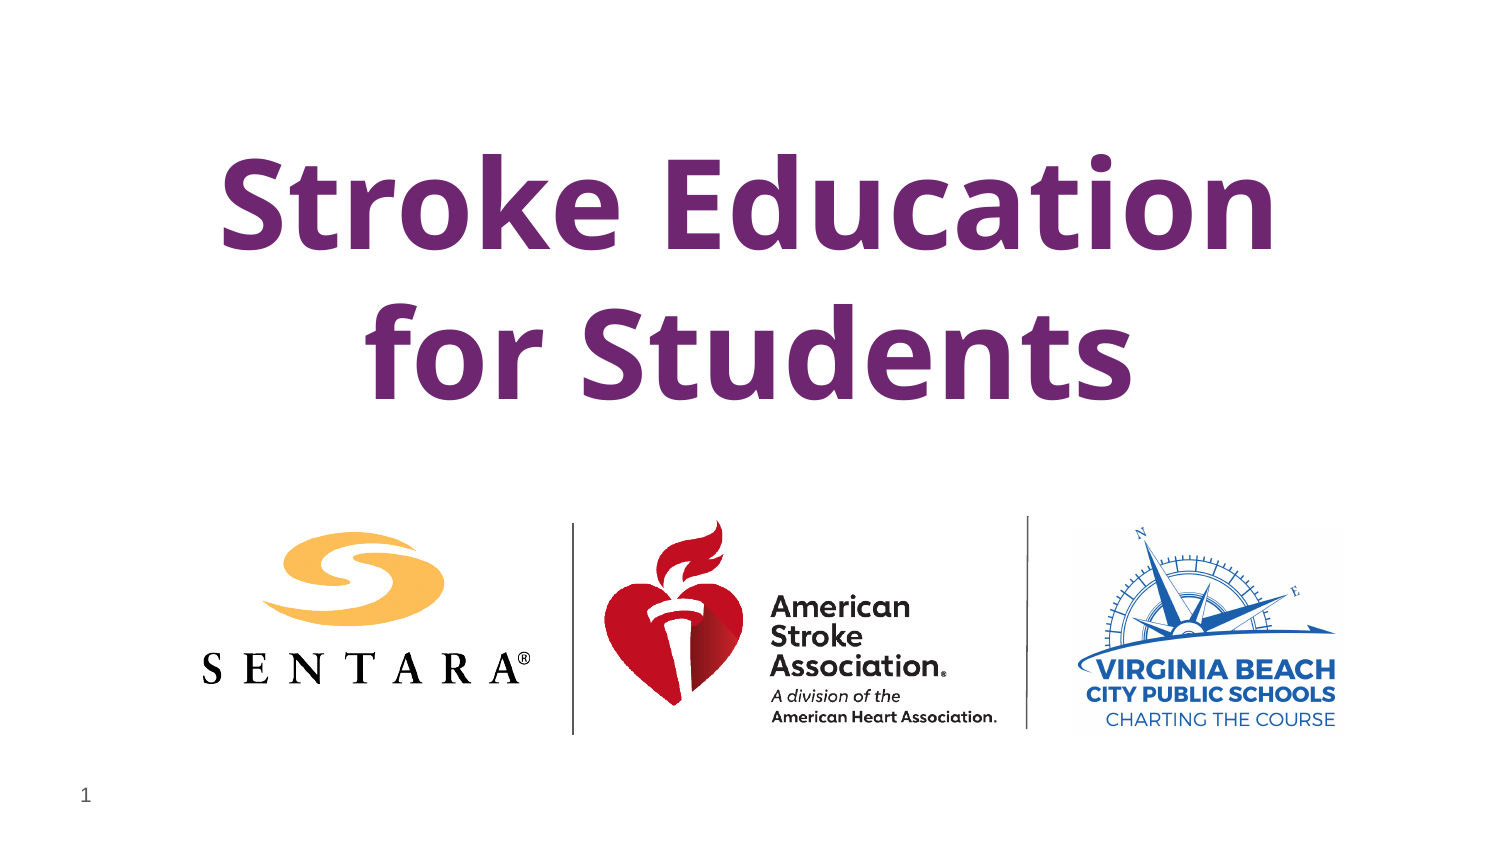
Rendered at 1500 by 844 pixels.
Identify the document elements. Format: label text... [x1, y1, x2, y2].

slide_number ‹#› [16, 762, 107, 827]
picture [1070, 522, 1343, 736]
picture [203, 532, 530, 685]
text_box Stroke Education for Students [202, 109, 1298, 475]
picture [603, 520, 997, 723]
